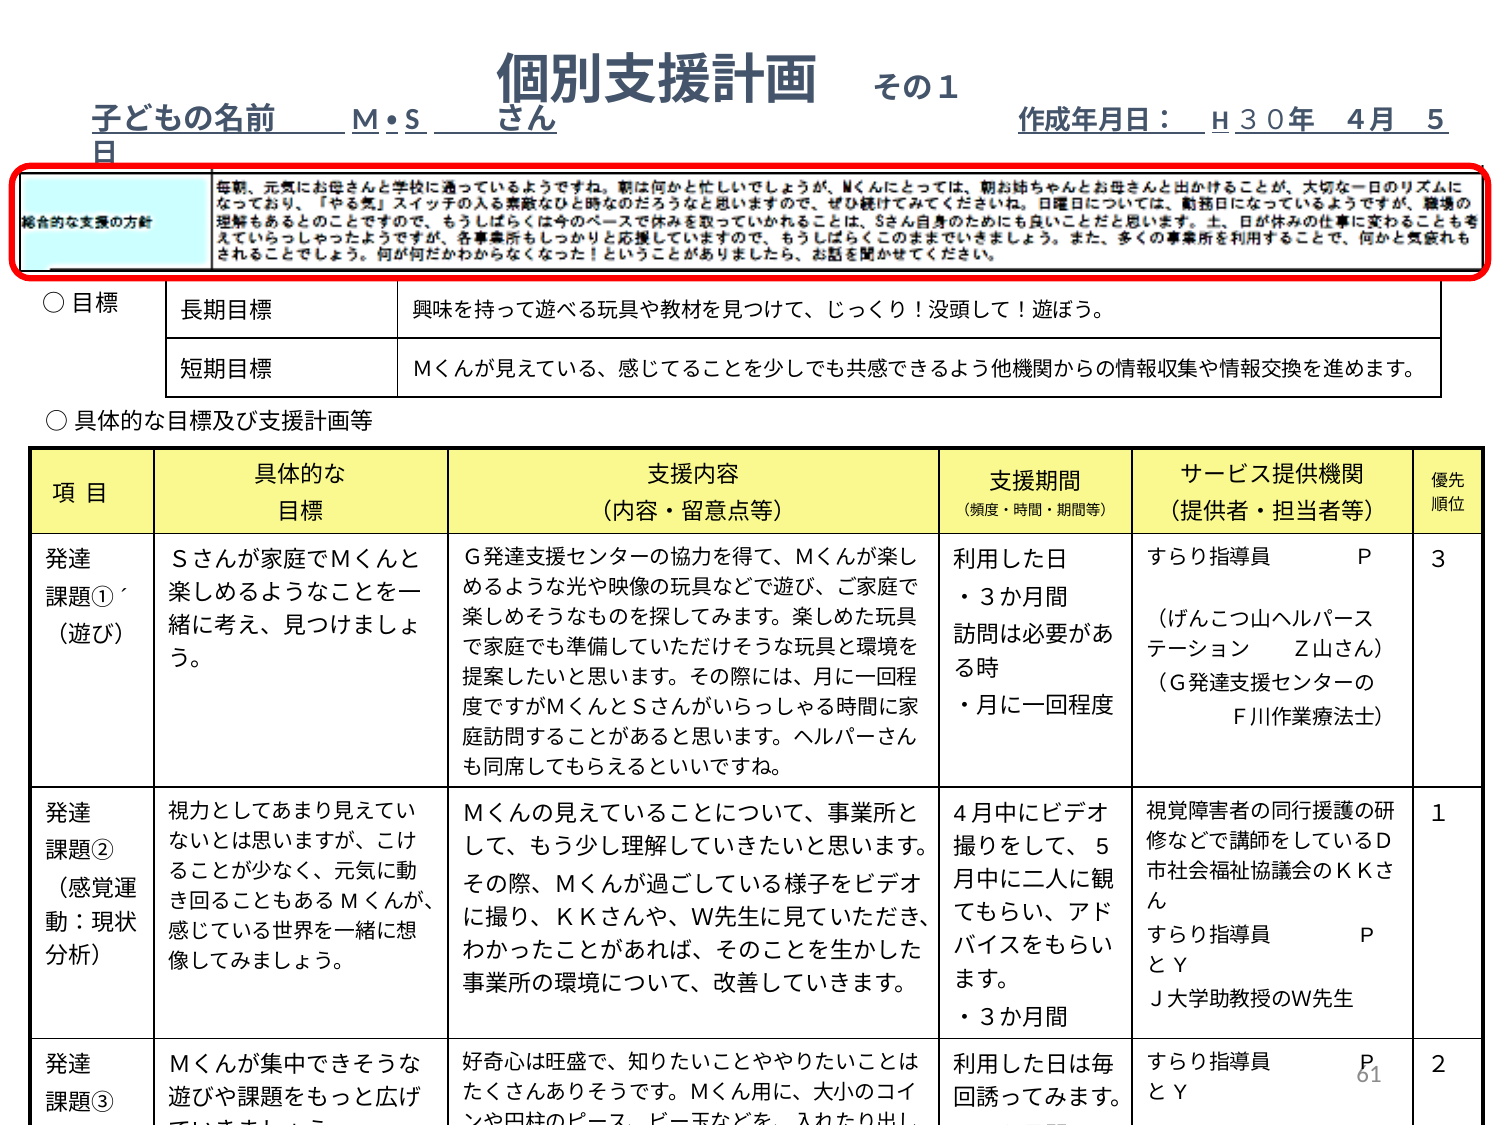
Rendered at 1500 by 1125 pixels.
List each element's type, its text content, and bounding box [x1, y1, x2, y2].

table_cell 具体的な 目標 [155, 450, 447, 533]
table_cell 視覚障害者の同行援護の研修などで講師をしているＤ市社会福祉協議会のＫＫさん すらり指導員 PとY Ｊ大学助教授のＷ先生 [1133, 788, 1412, 1038]
table_cell １ [1414, 788, 1481, 1038]
table_header ○具体的な目標及び支援計画等 [30, 391, 1132, 446]
table_cell 項 目 [32, 450, 153, 533]
table_cell すらり指導員 PとY [1133, 1039, 1412, 1125]
slide_number 61 [1059, 1042, 1397, 1103]
table_header 長期目標 [167, 280, 397, 337]
table_cell すらり指導員 Ｐ （げんこつ山ヘルパーステーション Ｚ山さん） （Ｇ発達支援センターの Ｆ川作業療法士） [1133, 534, 1412, 786]
table_cell 発達 課題➀´ （遊び） [32, 534, 153, 786]
table_cell 発達 課題③ （遊び・学習） [32, 1039, 153, 1125]
table_cell サービス提供機関 （提供者・担当者等） [1133, 450, 1412, 533]
picture [19, 165, 1500, 272]
table_cell 利用した日は毎回誘ってみます。 ・３か月間 [940, 1039, 1131, 1125]
table_cell Ｍくんが集中できそうな遊びや課題をもっと広げていきましょう。 [155, 1039, 447, 1125]
table_cell 支援内容 （内容・留意点等） [449, 450, 938, 533]
table_cell 支援期間 （頻度・時間・期間等） [940, 450, 1131, 533]
table_header [1132, 391, 1483, 446]
table_cell 好奇心は旺盛で、知りたいことややりたいことはたくさんありそうです。Ｍくん用に、大小のコインや円柱のピース、ビー玉などを、入れたり出したりして、その操作を楽しめる教材をいくつか作成しました。2種類のピースを、少しでもスムースに分けられることを目標に、個別にかかわる時間を作っていきます。 [449, 1039, 938, 1125]
table_header 興味を持って遊べる玩具や教材を見つけて、じっくり！没頭して！遊ぼう。 [398, 280, 1440, 337]
text_box ○目標 [28, 280, 133, 323]
table_cell 視力としてあまり見えていないとは思いますが、こけることが少なく、元気に動き回ることもあるMくんが、感じている世界を一緒に想像してみましょう。 [155, 788, 447, 1038]
table_cell 4月中にビデオ撮りをして、5月中に二人に観てもらい、アドバイスをもらいます。 ・３か月間 [940, 788, 1131, 1038]
table_cell Ｓさんが家庭でＭくんと楽しめるようなことを一緒に考え、見つけましょう。 [155, 534, 447, 786]
table_cell Ｇ発達支援センターの協力を得て、Ｍくんが楽しめるような光や映像の玩具などで遊び、ご家庭で楽しめそうなものを探してみます。楽しめた玩具で家庭でも準備していただけそうな玩具と環境を提案したいと思います。その際には、月に一回程度ですがＭくんとＳさんがいらっしゃる時間に家庭訪問することがあると思います。ヘルパーさんも同席してもらえるといいですね。 [449, 534, 938, 786]
table_cell 発達 課題② （感覚運動：現状分析） [32, 788, 153, 1038]
text_box 個別支援計画 その１ [147, 49, 1313, 105]
table_cell Ｍくんが見えている、感じてることを少しでも共感できるよう他機関からの情報収集や情報交換を進めます。 [398, 339, 1440, 396]
table_cell 短期目標 [167, 339, 397, 396]
table_cell Ｍくんの見えていることについて、事業所として、もう少し理解していきたいと思います。 その際、Ｍくんが過ごしている様子をビデオに撮り、ＫＫさんや、Ｗ先生に見ていただき、わかったことがあれば、そのことを生かした事業所の環境について、改善していきます。 [449, 788, 938, 1038]
table_cell ２ [1414, 1039, 1481, 1125]
table_cell 利用した日 ・３か月間 訪問は必要がある時 ・月に一回程度 [940, 534, 1131, 786]
table_cell ３ [1414, 534, 1481, 786]
table_cell 優先順位 [1414, 450, 1481, 533]
text_box 子どもの名前 M・S さん 作成年月日： H３０年 ４月 ５日 [76, 126, 1471, 164]
text_box [10, 168, 1485, 280]
